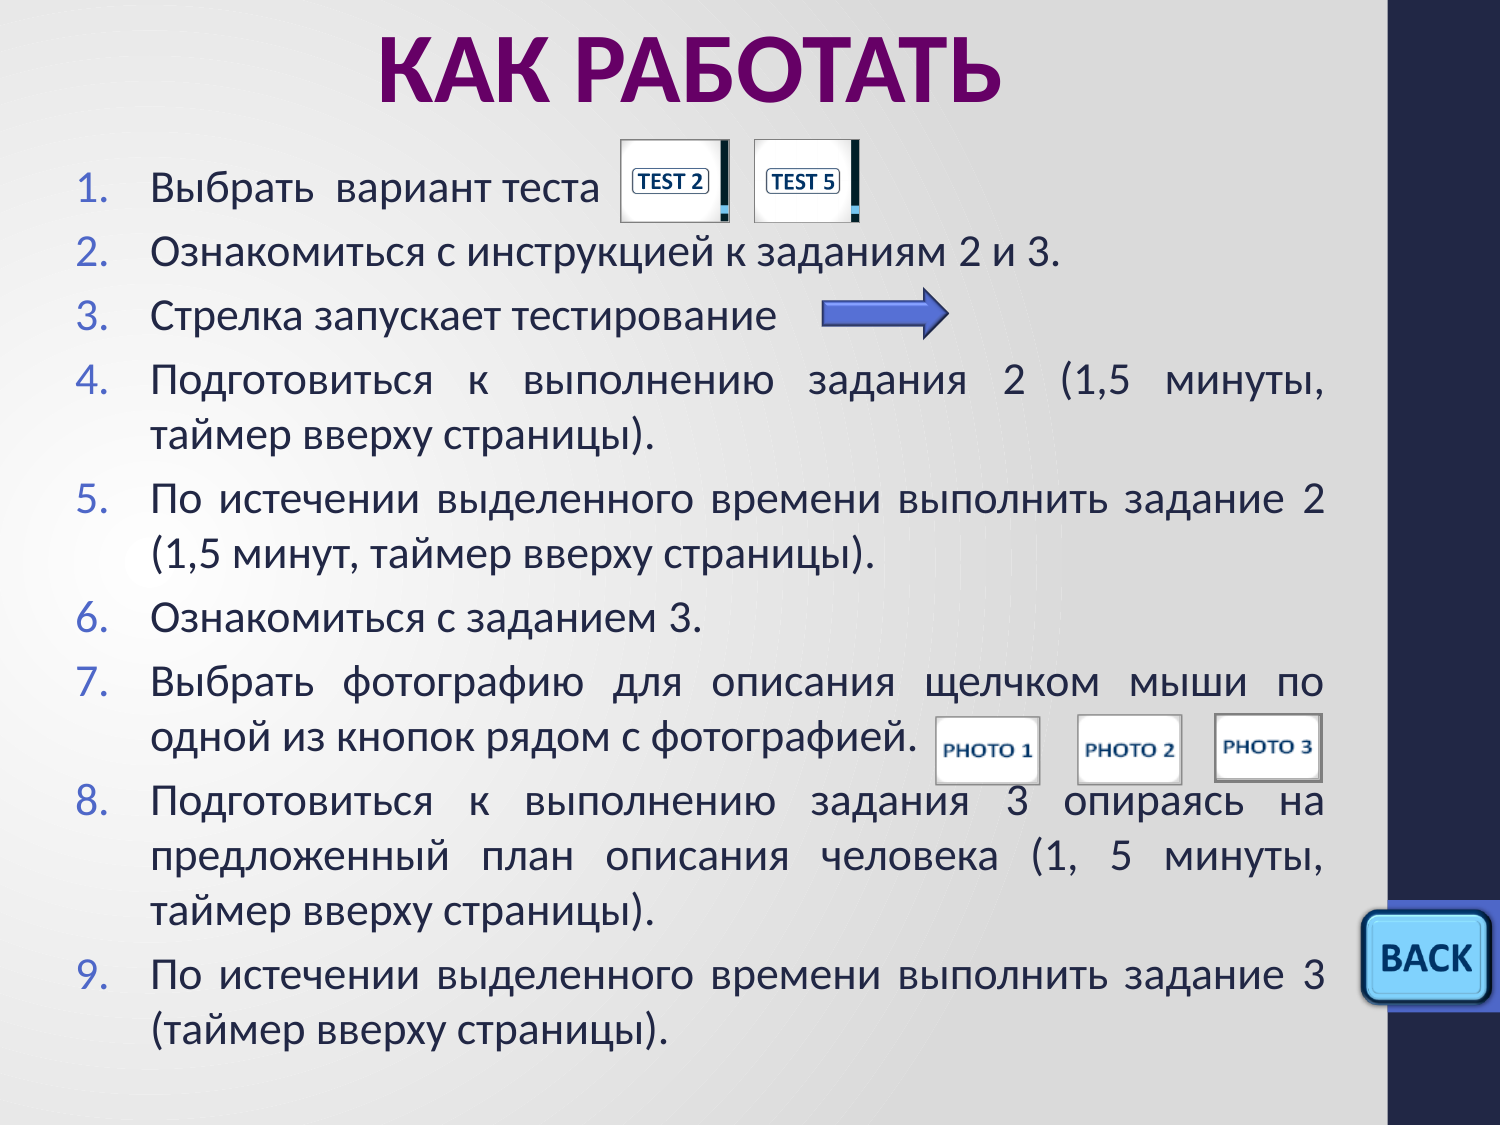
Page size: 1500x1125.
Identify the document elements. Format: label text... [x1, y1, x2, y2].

picture [619, 139, 731, 223]
picture [934, 714, 1043, 787]
list Выбрать вариант теста Ознакомиться с инструкцией к заданиям 2 и 3. Стрелка запускает тестирование Подготовиться к выполнению задания 2 (1,5 минуты, таймер вверху страницы). По истечении выделенного времени выполнить задание 2 (1,5 минут, таймер вверху страницы). Ознакомиться с заданием 3. Выбрать фотографию для описания щелчком мыши по одной из кнопок рядом с фотографией. Подготовиться к выполнению задания 3 опираясь на предложенный план описания человека (1, 5 минуты, таймер вверху страницы). По истечении выделенного времени выполнить задание 3 (таймер вверху страницы). [41, 149, 1341, 1083]
picture [1352, 900, 1500, 1013]
picture [753, 139, 861, 223]
text_box КАК РАБОТАТЬ [41, 0, 1341, 126]
picture [820, 284, 951, 341]
picture [1213, 712, 1324, 784]
picture [1076, 713, 1185, 787]
